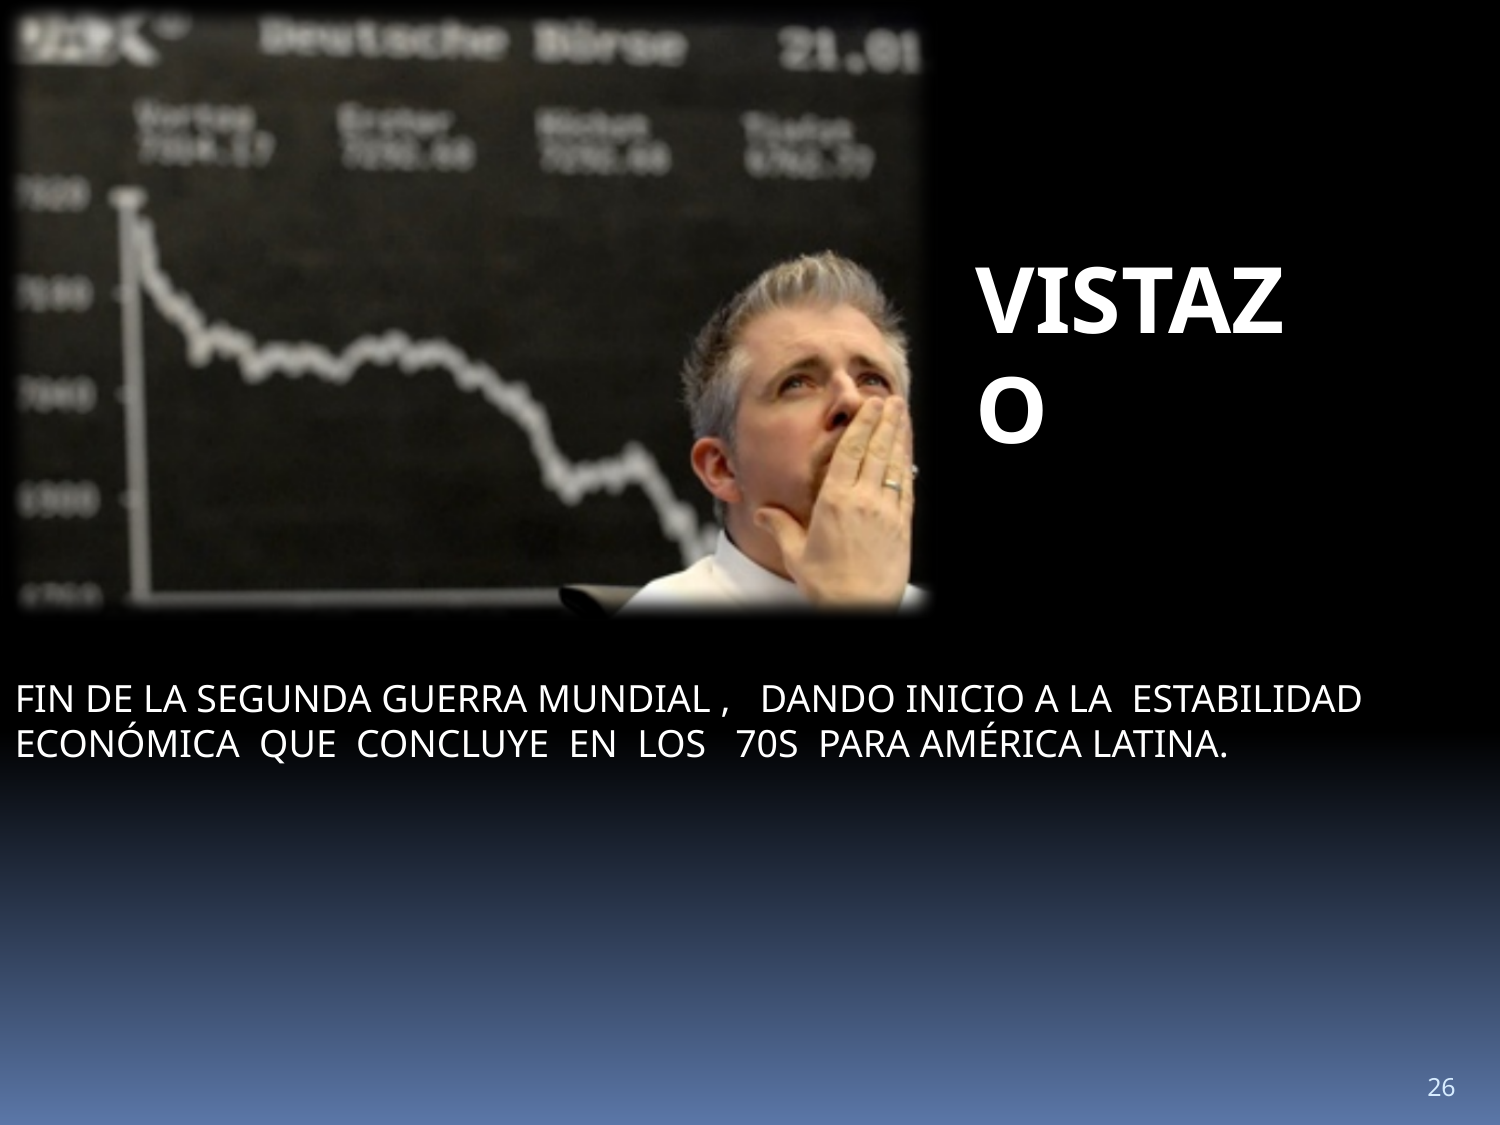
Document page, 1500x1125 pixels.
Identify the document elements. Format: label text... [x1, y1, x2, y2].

text_box FIN DE LA SEGUNDA GUERRA MUNDIAL , DANDO INICIO A LA ESTABILIDAD ECONÓMICA QUE CONCLUYE EN LOS 70S PARA AMÉRICA LATINA. [0, 667, 1418, 773]
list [0, 0, 940, 622]
slide_number 26 [1412, 1052, 1488, 1113]
text_box VISTAZO [960, 234, 1360, 469]
